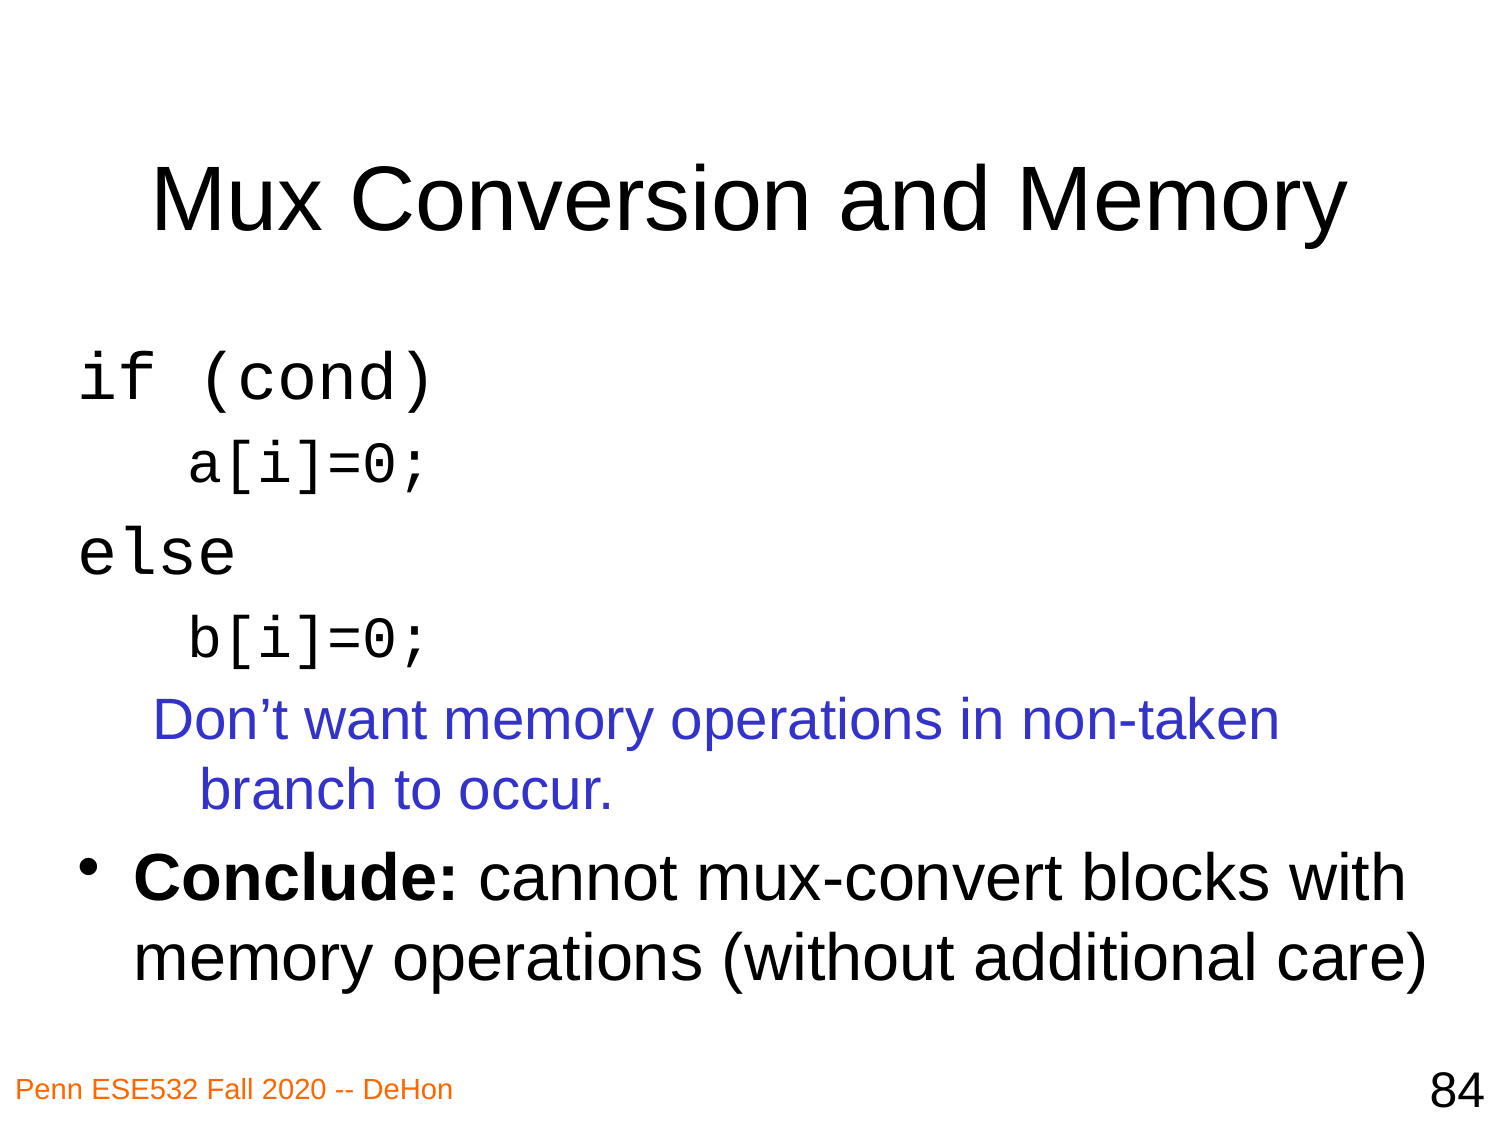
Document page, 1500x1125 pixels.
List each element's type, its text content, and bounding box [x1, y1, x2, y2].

title Mux Conversion and Memory [112, 99, 1388, 288]
list if (cond) a[i]=0; else b[i]=0; Don’t want memory operations in non-taken branch to occur. Conclude: cannot mux-convert blocks with memory operations (without additional care) [62, 324, 1463, 1076]
slide_number 84 [1187, 1049, 1500, 1125]
slide_number Penn ESE532 Fall 2020 -- DeHon [0, 1062, 576, 1125]
